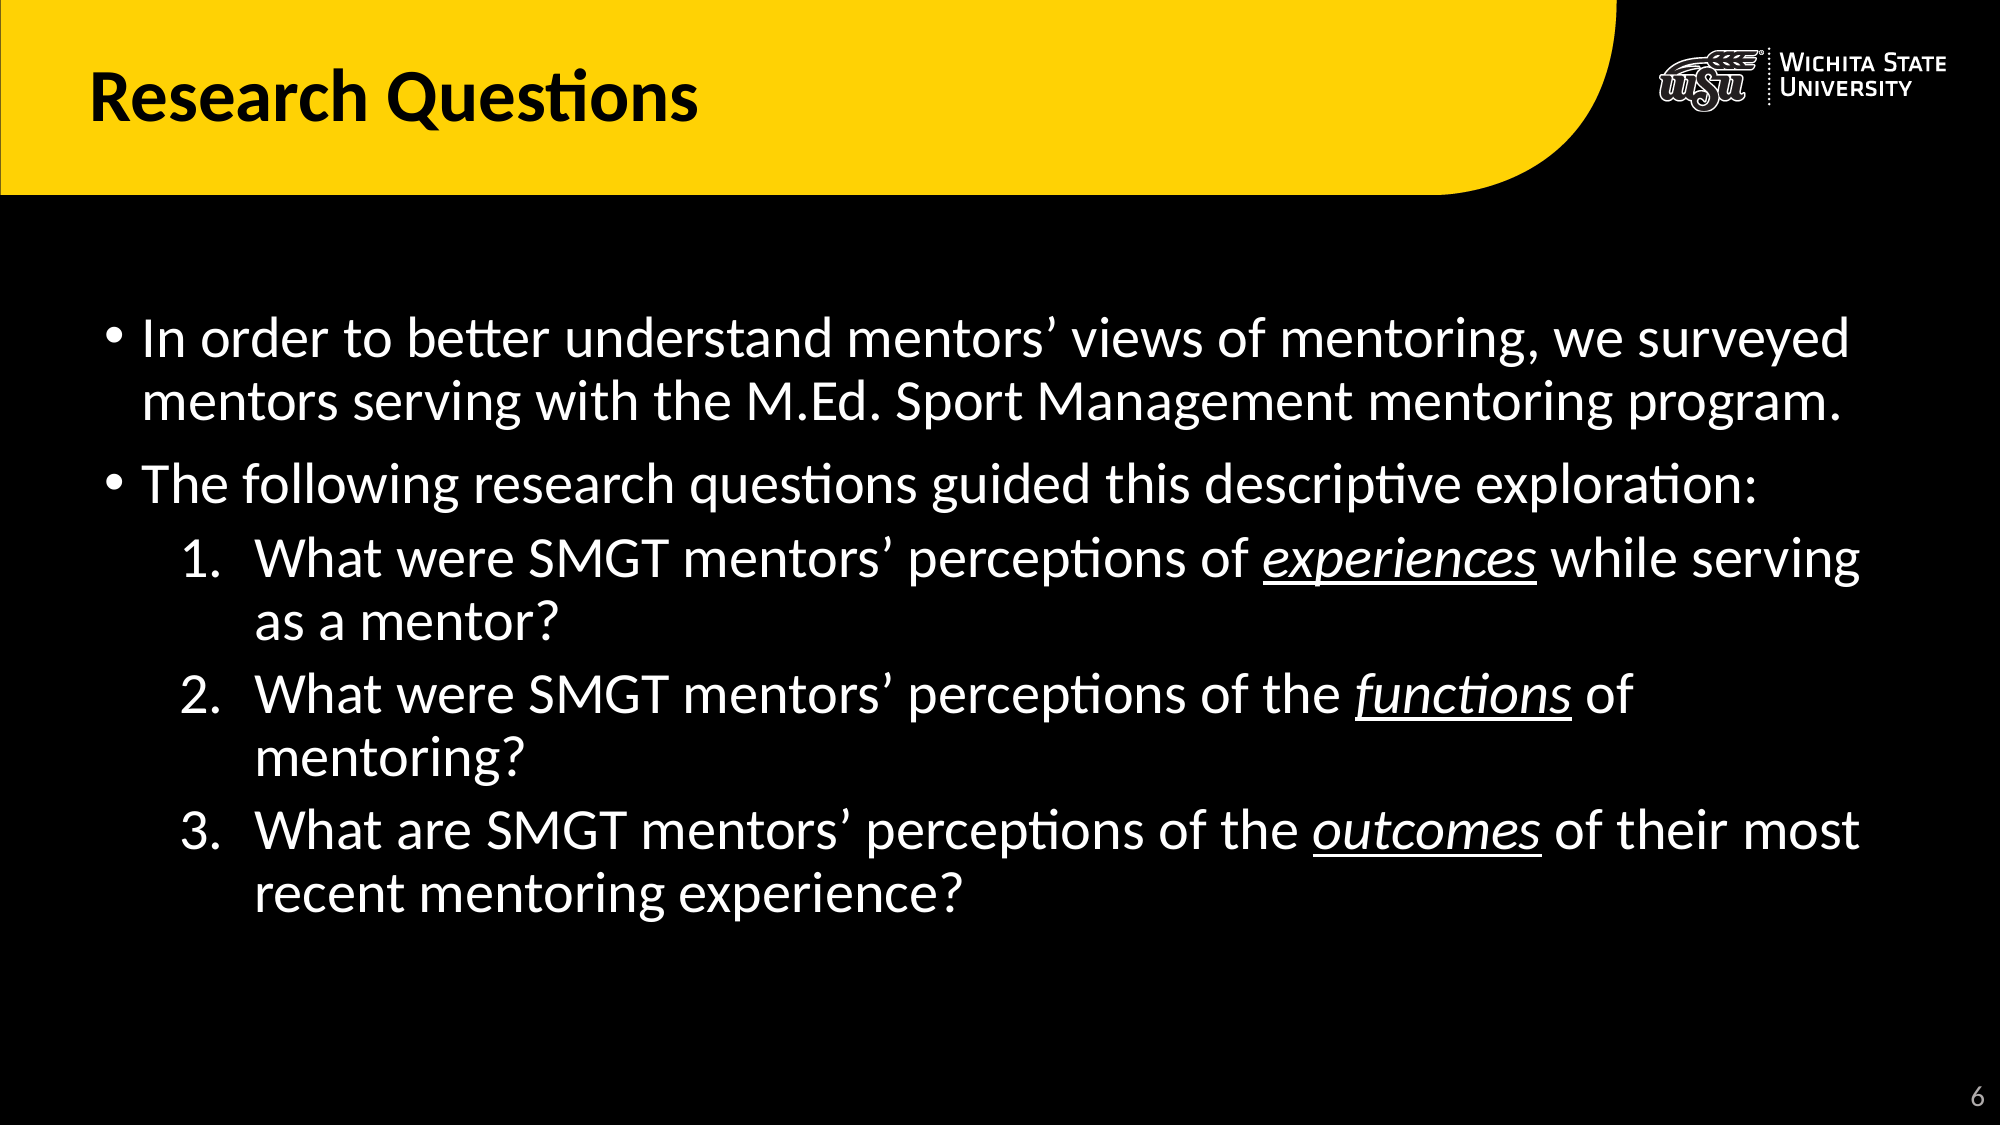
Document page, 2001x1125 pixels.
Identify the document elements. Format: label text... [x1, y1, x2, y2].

picture [0, 0, 2000, 298]
title Research Questions [89, 0, 1523, 195]
list In order to better understand mentors’ views of mentoring, we surveyed mentors serving with the M.Ed. Sport Management mentoring program. The following research questions guided this descriptive exploration: What were SMGT mentors’ perceptions of experiences while serving as a mentor? What were SMGT mentors’ perceptions of the functions of mentoring? What are SMGT mentors’ perceptions of the outcomes of their most recent mentoring experience? [89, 299, 1919, 1005]
slide_number 7 [1846, 1070, 2000, 1123]
